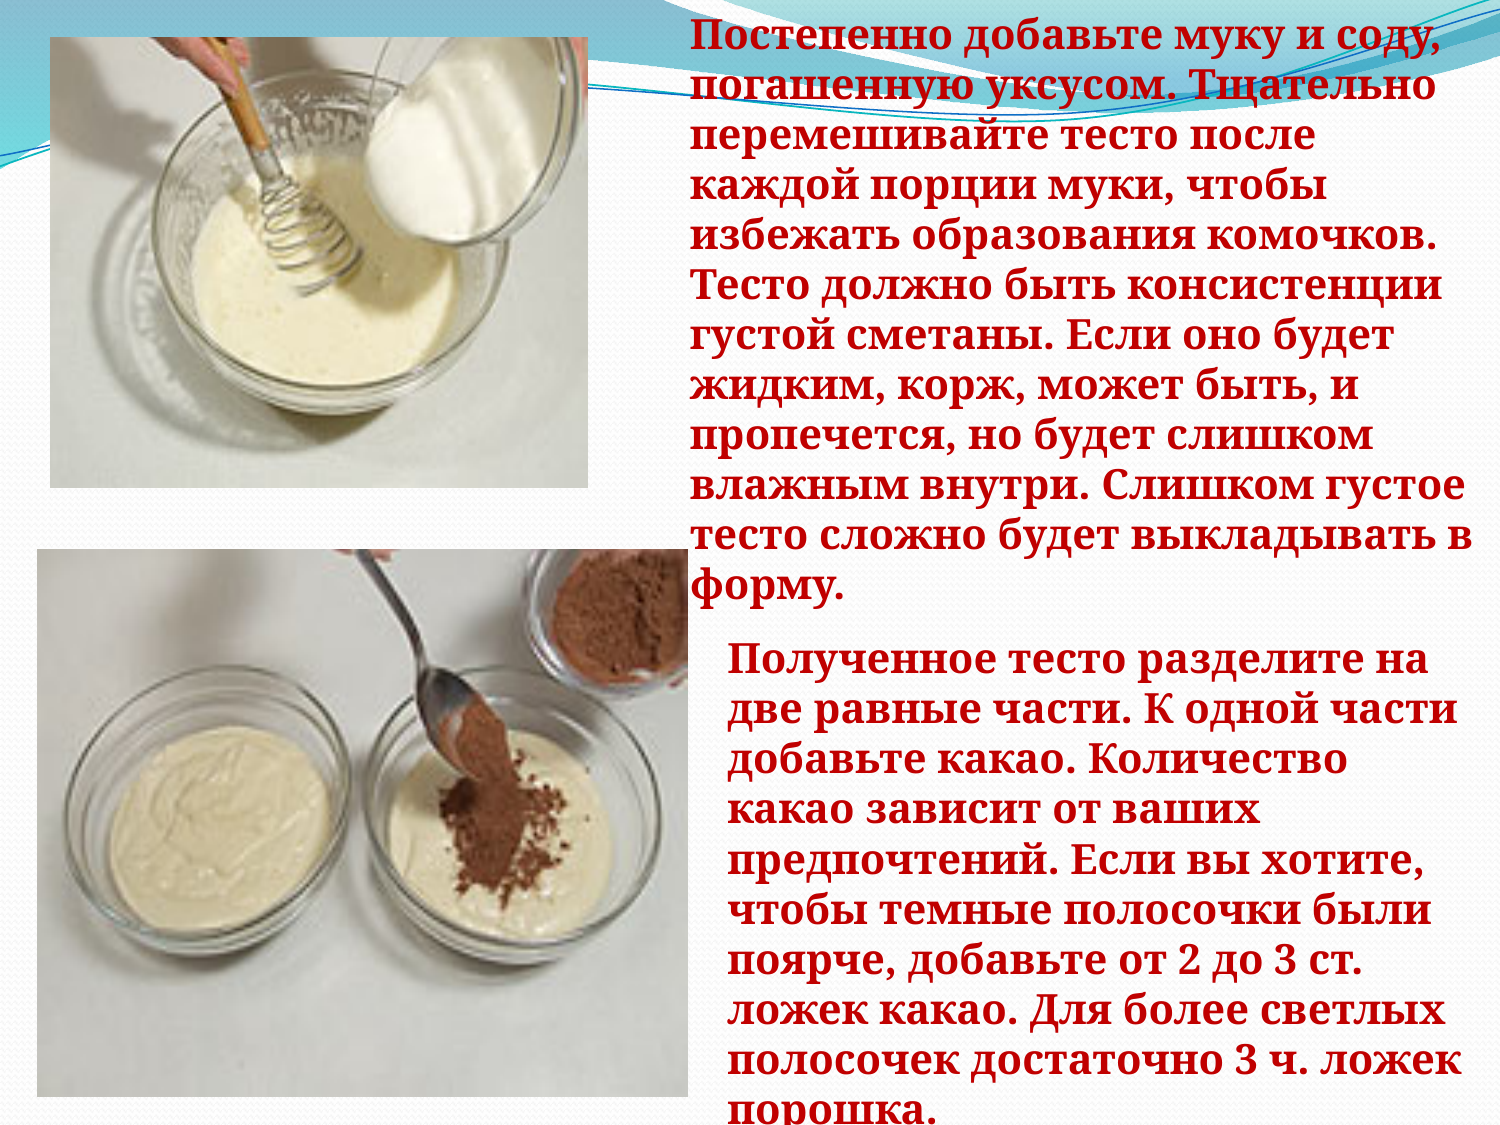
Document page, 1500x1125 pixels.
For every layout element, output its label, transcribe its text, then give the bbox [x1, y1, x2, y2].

text_box Постепенно добавьте муку и соду, погашенную уксусом. Тщательно перемешивайте тесто после каждой порции муки, чтобы избежать образования комочков. Тесто должно быть консистенции густой сметаны. Если оно будет жидким, корж, может быть, и пропечется, но будет слишком влажным внутри. Слишком густое тесто сложно будет выкладывать в форму. [674, 0, 1500, 665]
text_box Полученное тесто разделите на две равные части. К одной части добавьте какао. Количество какао зависит от ваших предпочтений. Если вы хотите, чтобы темные полосочки были поярче, добавьте от 2 до 3 ст. ложек какао. Для более светлых полосочек достаточно 3 ч. ложек порошка. [712, 624, 1500, 1125]
picture [49, 37, 588, 488]
picture [37, 549, 688, 1097]
